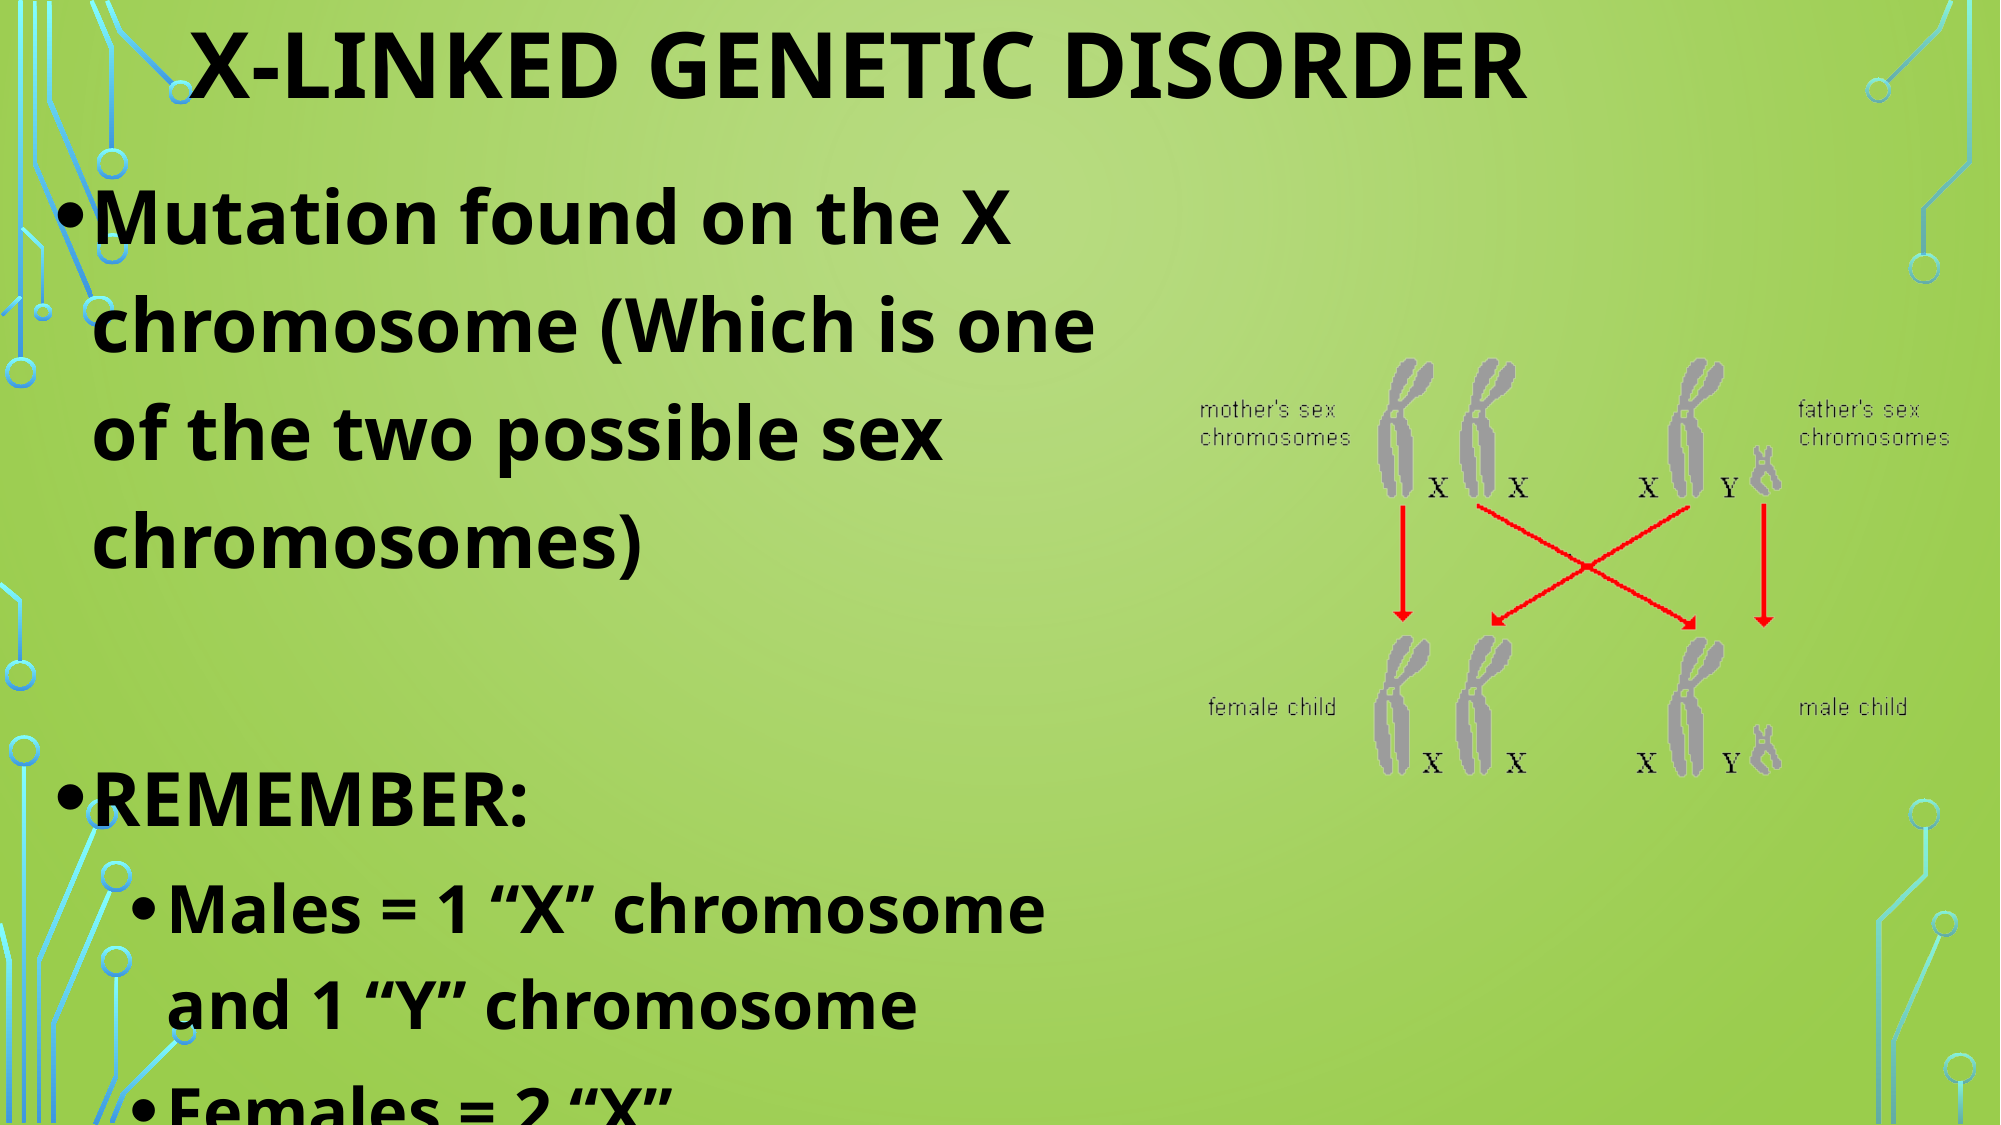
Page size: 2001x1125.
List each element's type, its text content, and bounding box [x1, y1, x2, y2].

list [1194, 352, 1955, 781]
list Mutation found on the X chromosome (Which is one of the two possible sex chromosomes) REMEMBER: Males = 1 “X” chromosome and 1 “Y” chromosome Females = 2 “X” chromosomes [39, 144, 1153, 725]
title X-Linked Genetic Disorder [174, 0, 1800, 190]
